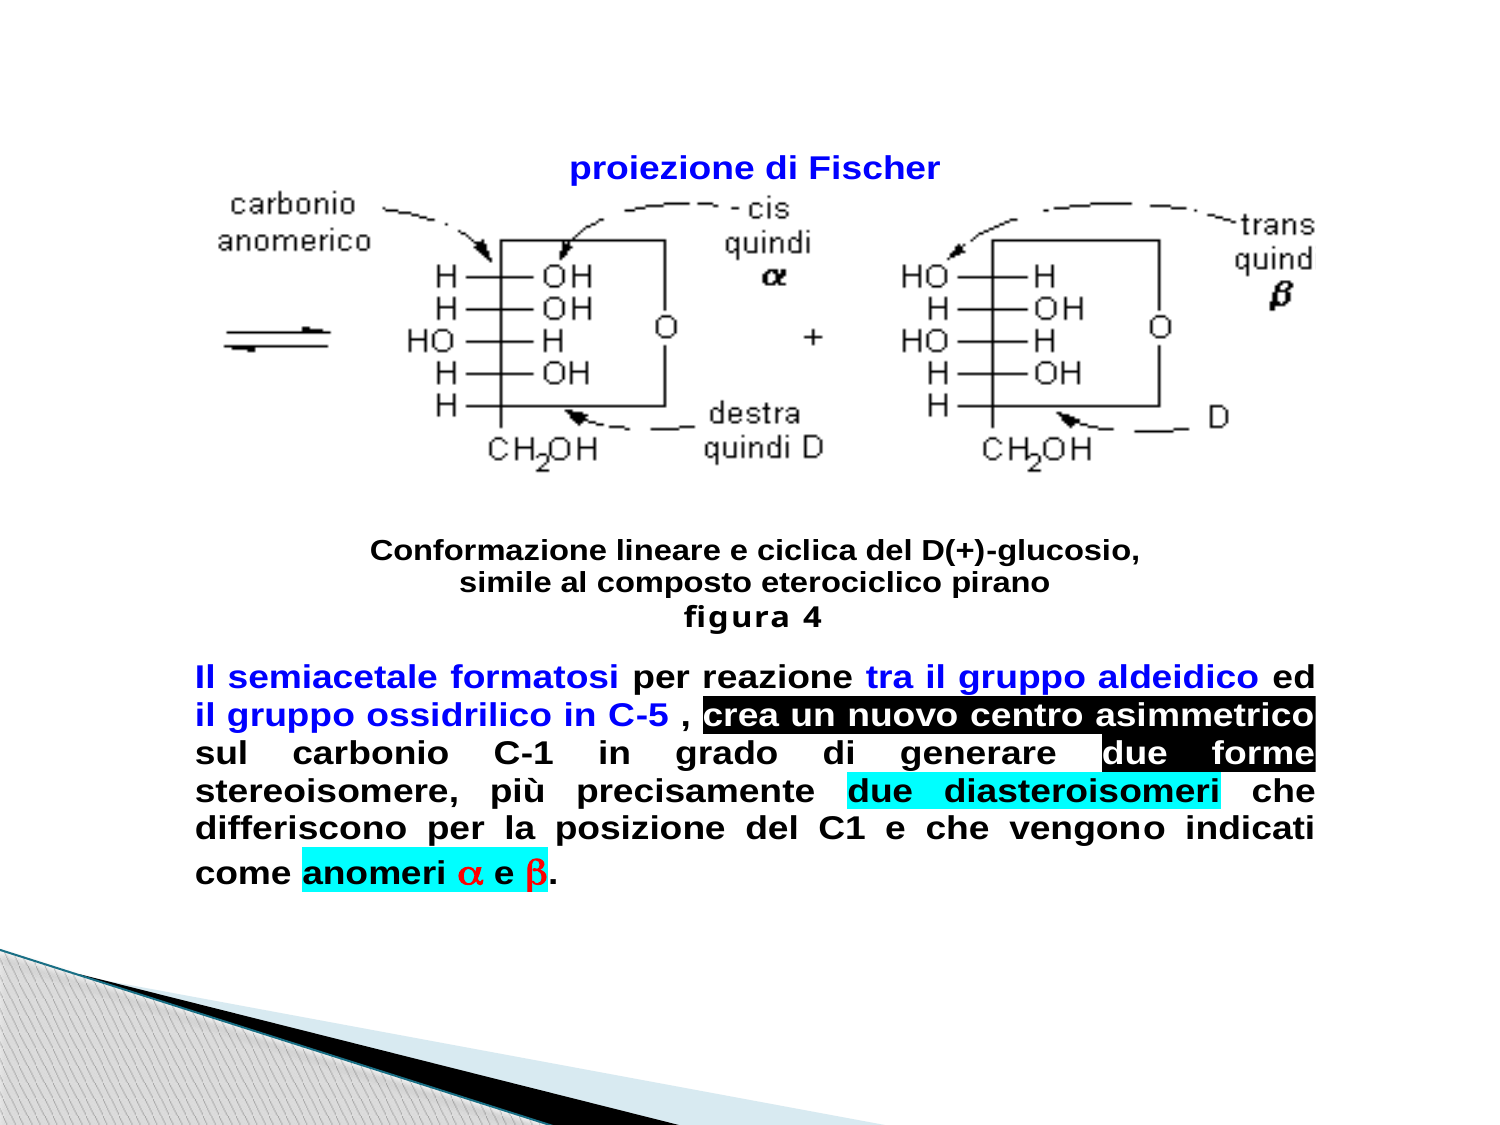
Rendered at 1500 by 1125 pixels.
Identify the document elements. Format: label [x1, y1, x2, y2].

list [194, 148, 1316, 892]
